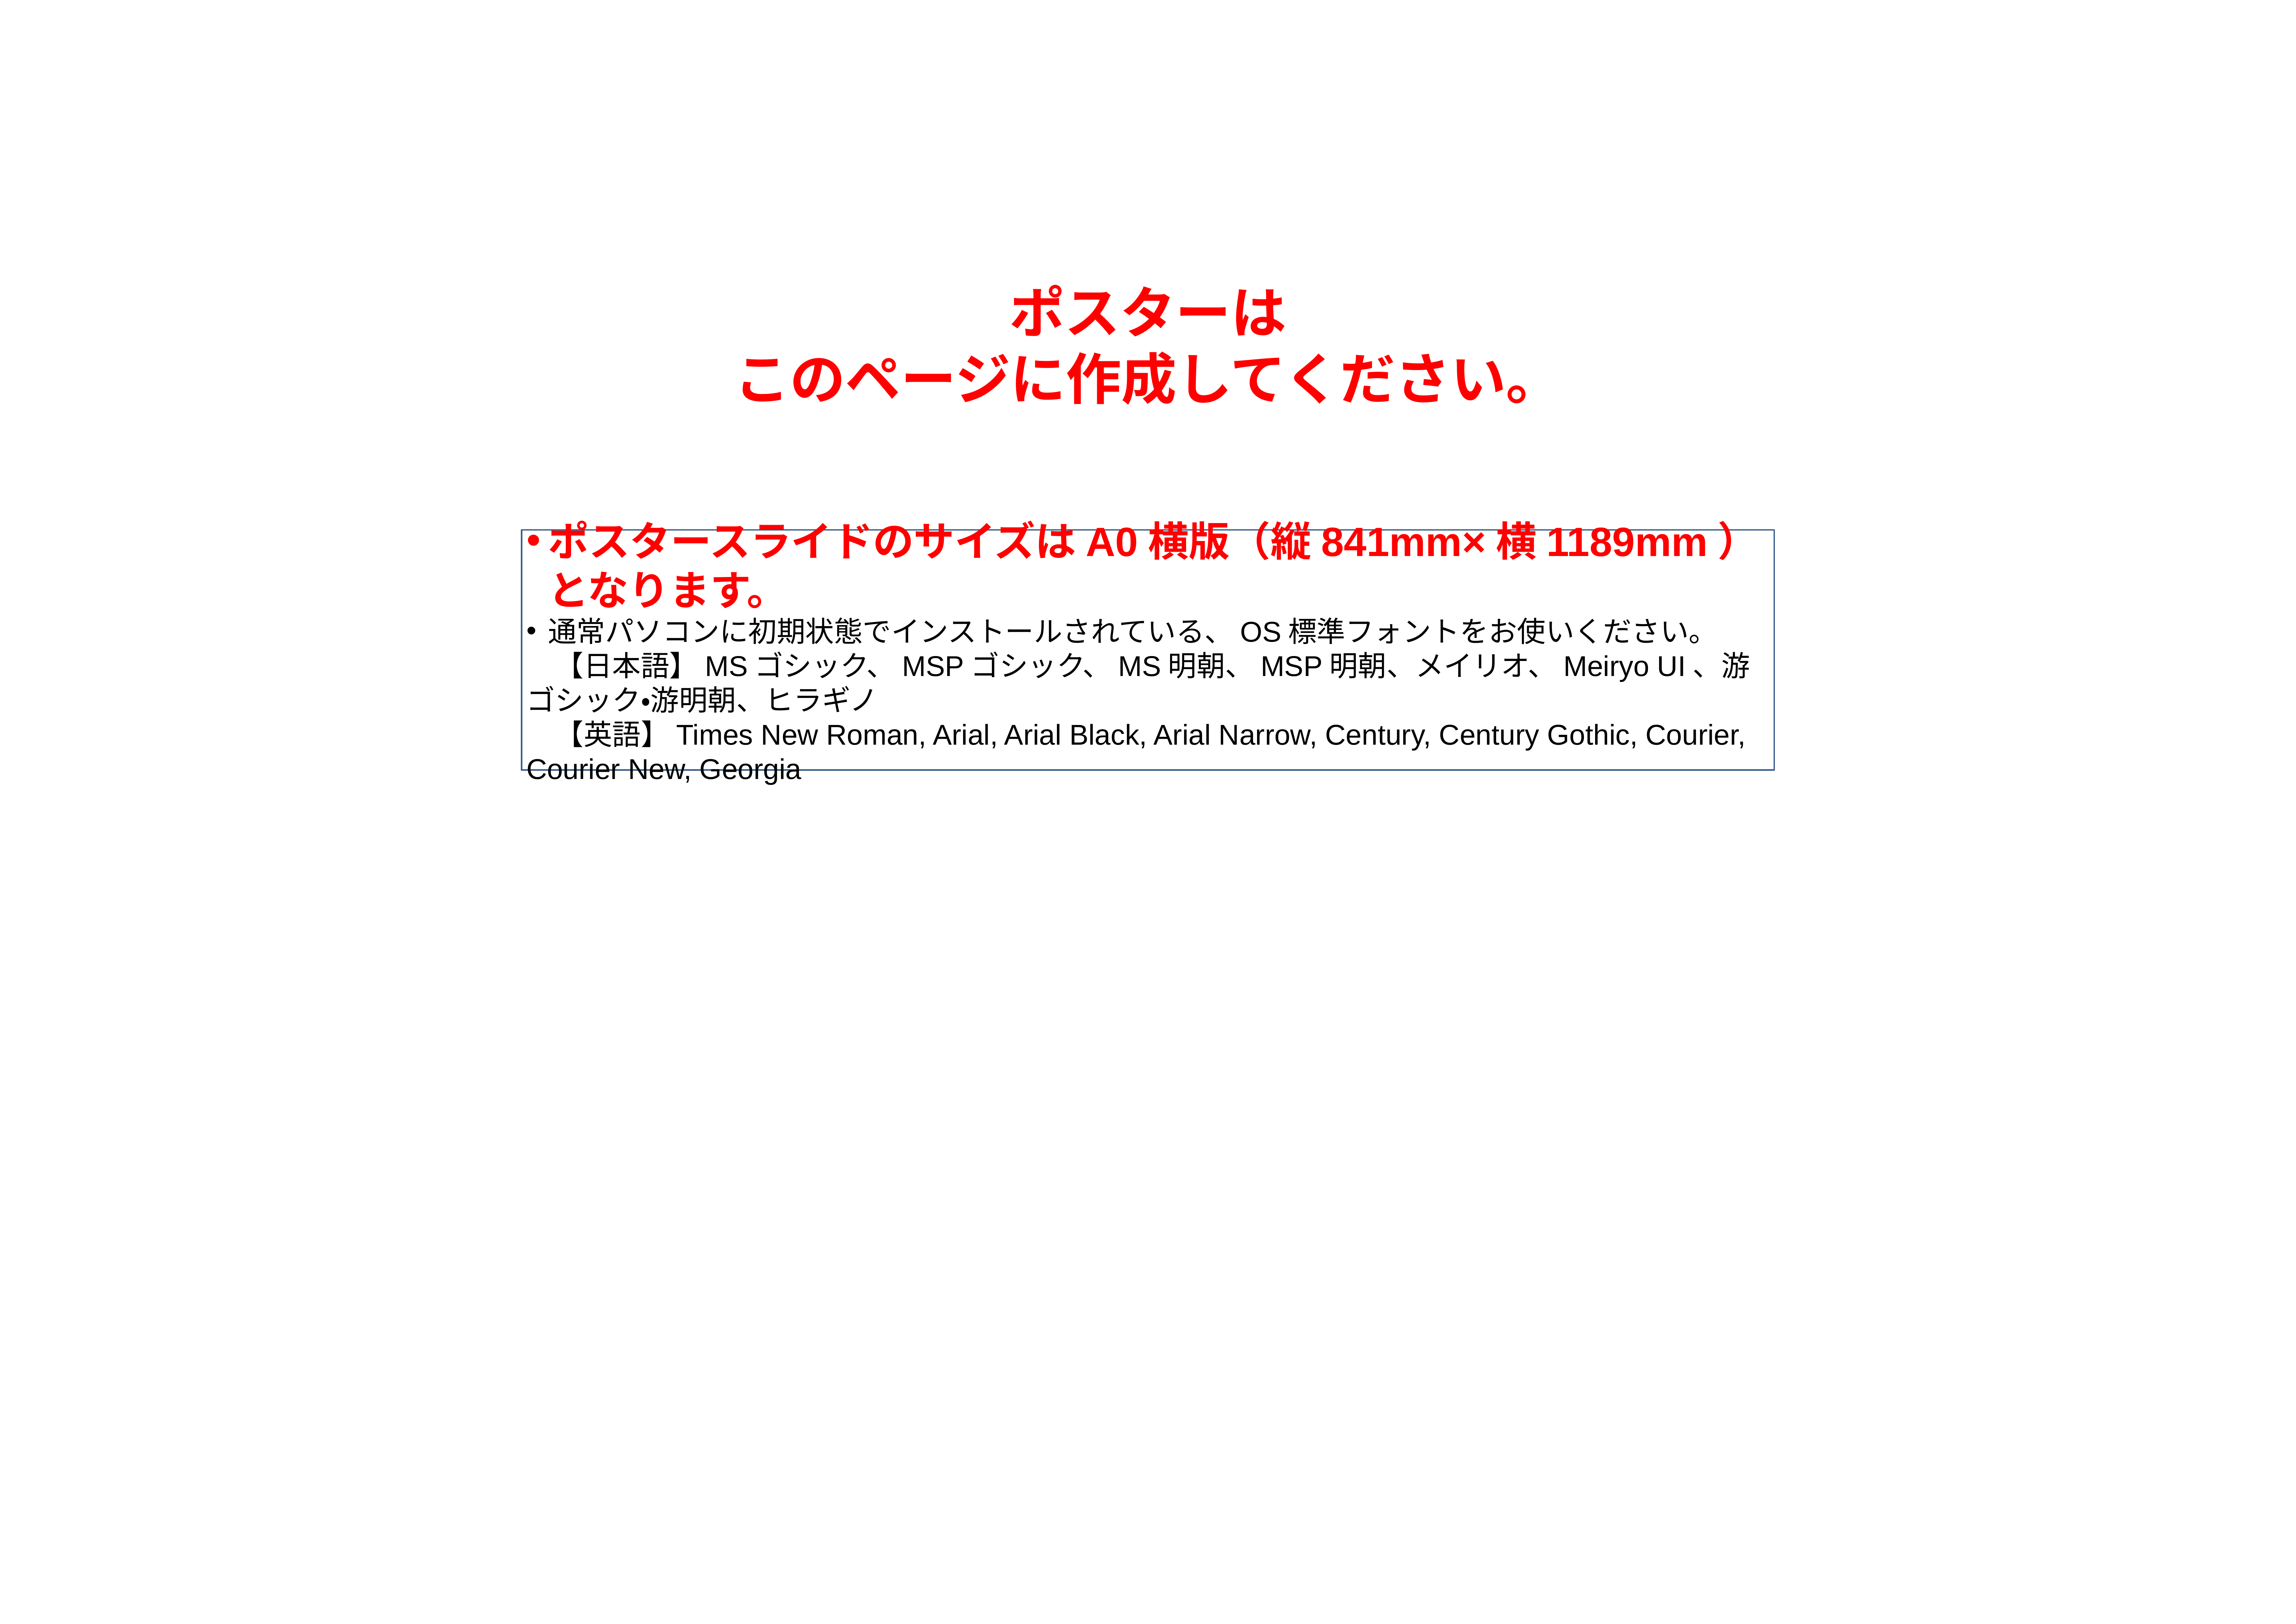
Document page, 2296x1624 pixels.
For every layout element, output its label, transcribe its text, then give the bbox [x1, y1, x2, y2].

text_box ポスターは このページに作成してください。 [605, 275, 1690, 413]
text_box ポスタースライドのサイズはA0横版（縦841mm×横1189mm）となります。 通常パソコンに初期状態でインストールされている、OS標準フォントをお使いください。 【日本語】MSゴシック、MSPゴシック、MS明朝、MSP明朝、メイリオ、Meiryo UI、游ゴシック・游明朝、ヒラギノ 【英語】Times New Roman, Arial, Arial Black, Arial Narrow, Century, Century Gothic, Courier, Courier New, Georgia [521, 529, 1775, 771]
